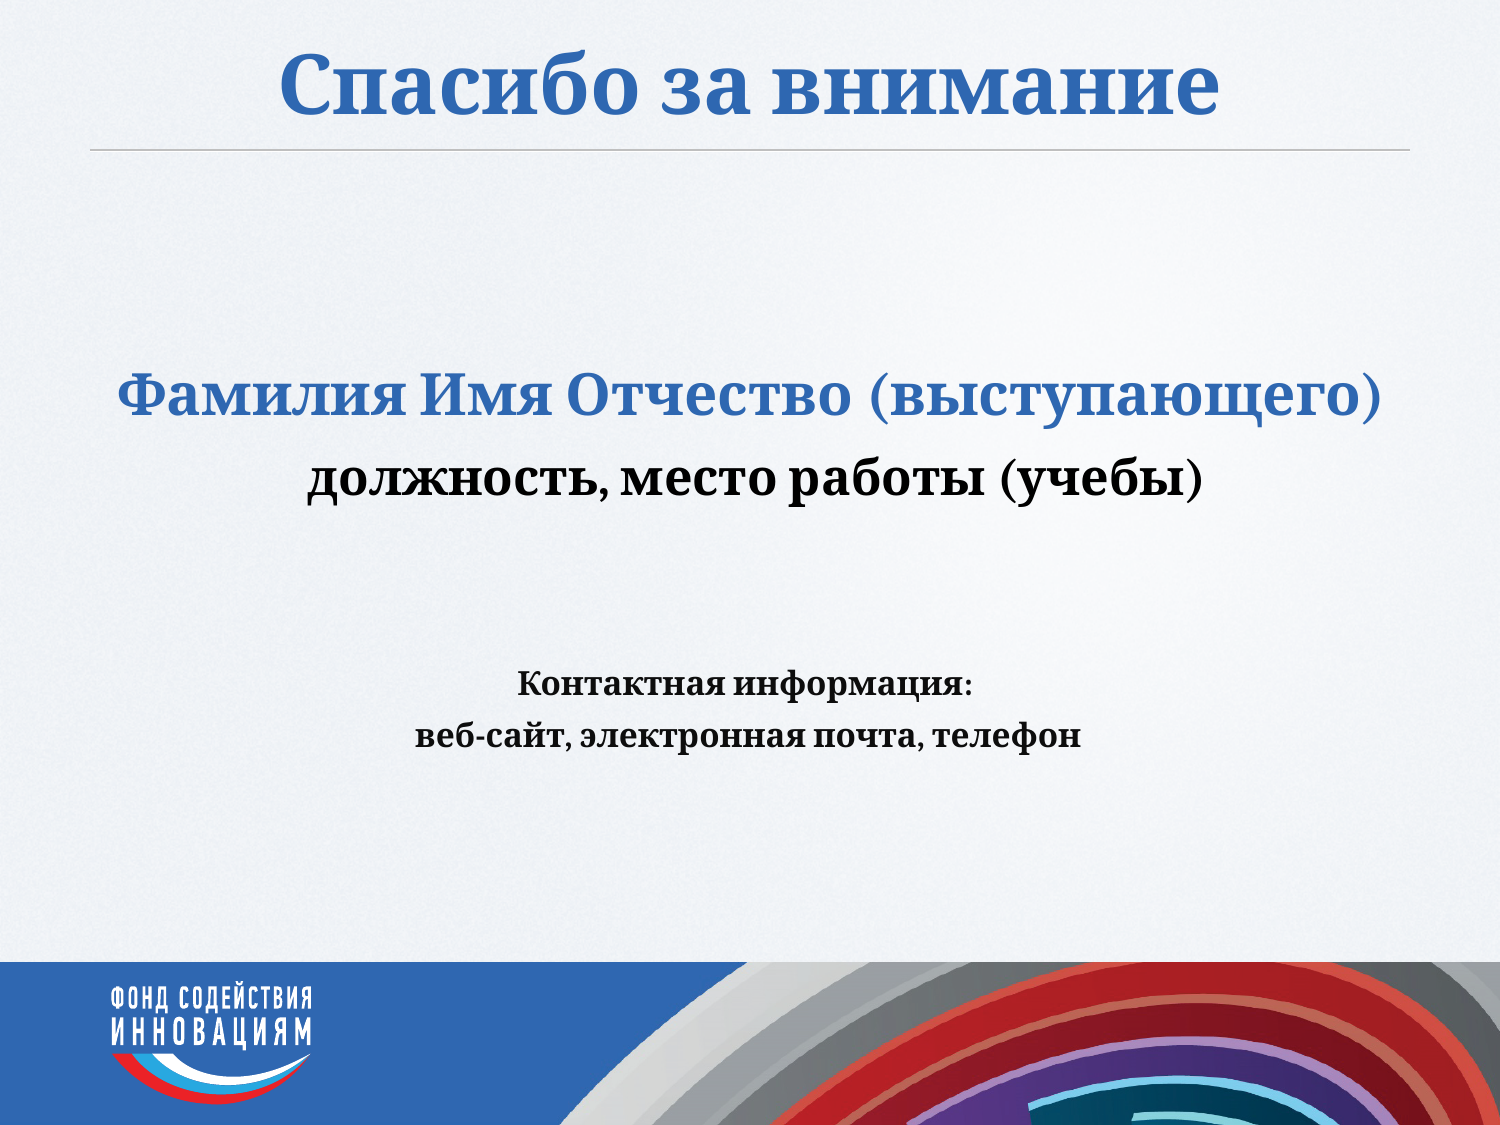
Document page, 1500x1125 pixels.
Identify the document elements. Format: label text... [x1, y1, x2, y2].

title Спасибо за внимание [0, 0, 1500, 163]
text_box Контактная информация: веб-сайт, электронная почта, телефон [0, 642, 1499, 762]
text_box Фамилия Имя Отчество (выступающего) должность, место работы (учебы) [1, 329, 1500, 513]
